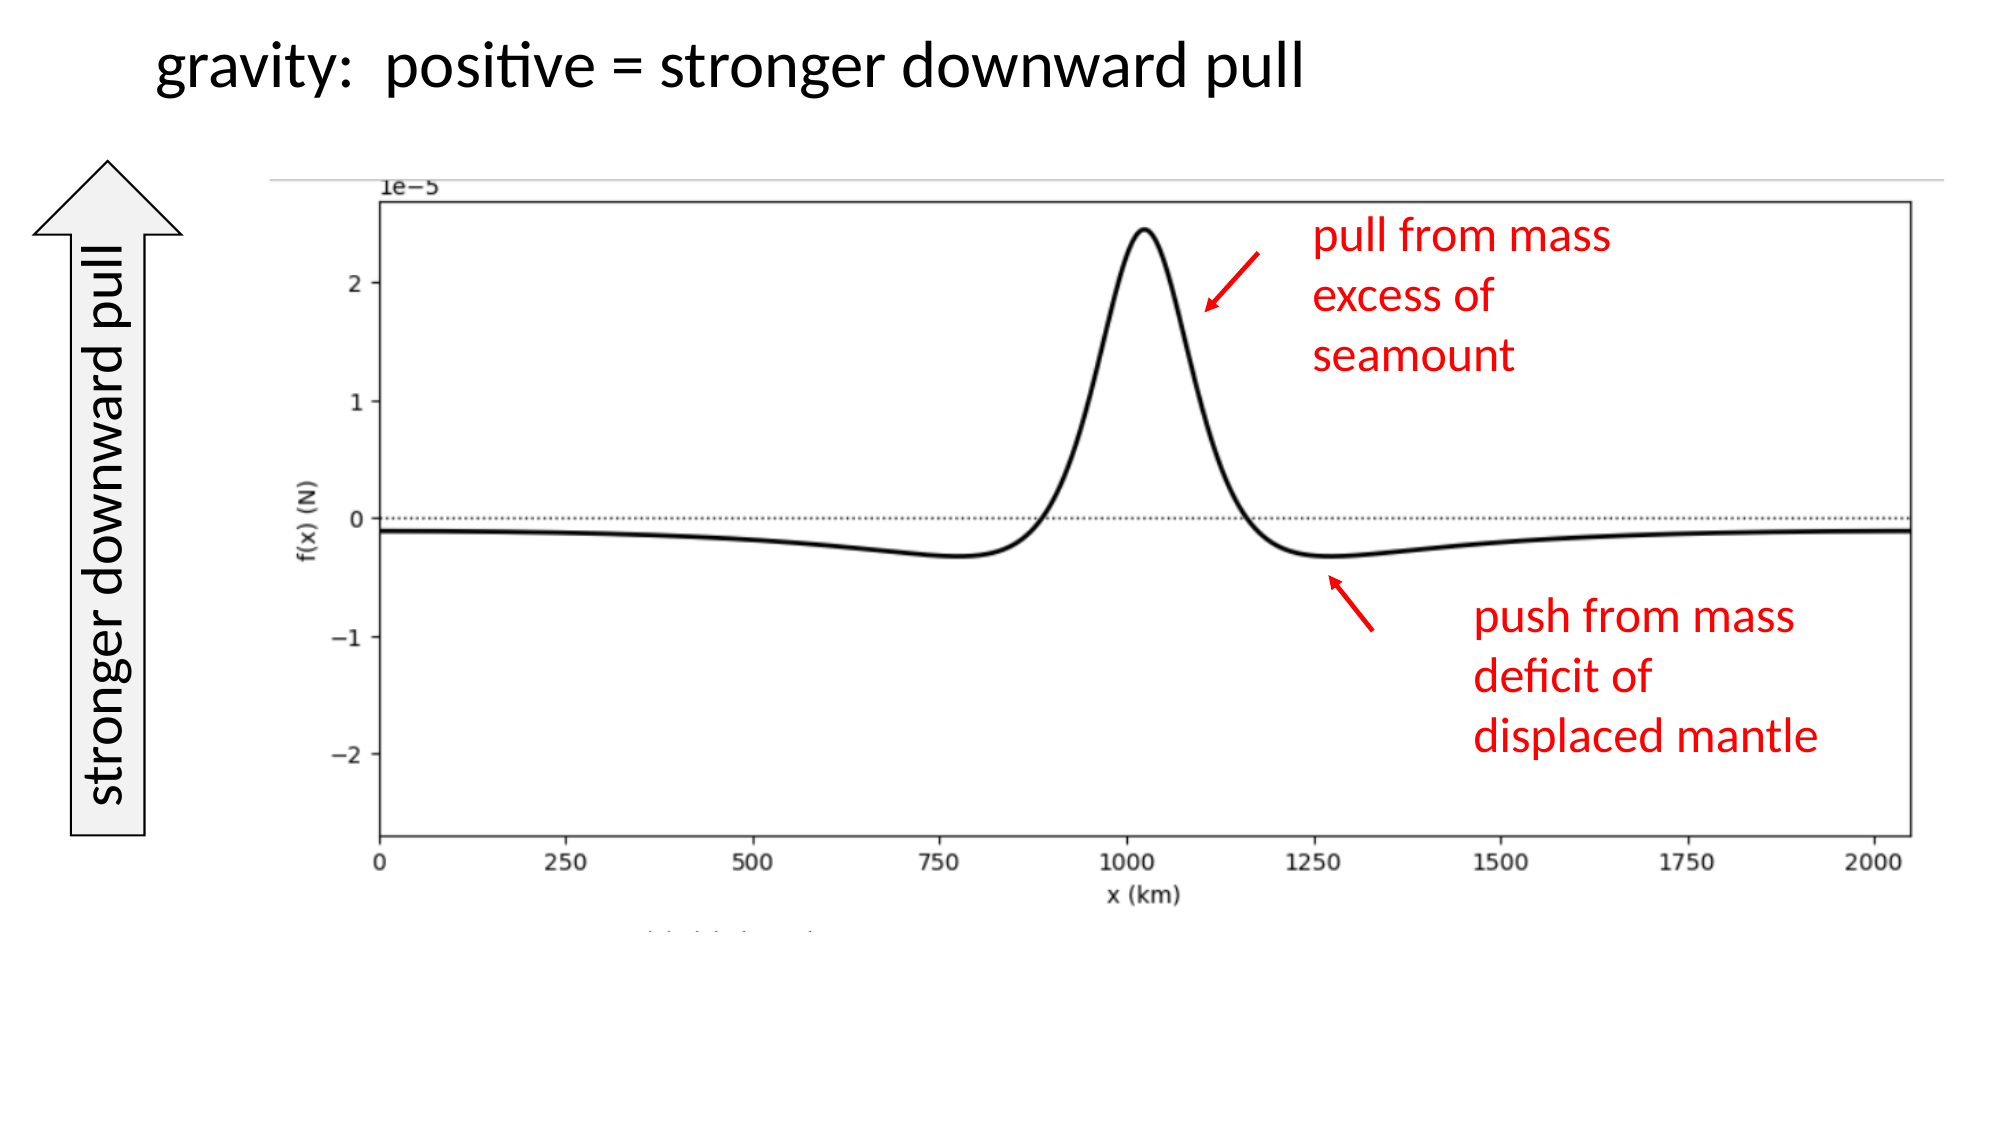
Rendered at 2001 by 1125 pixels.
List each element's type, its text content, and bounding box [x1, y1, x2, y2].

text_box [69, 192, 184, 837]
picture [269, 172, 1945, 932]
text_box stronger downward pull [55, 134, 141, 823]
text_box gravity: positive = stronger downward pull [140, 13, 1322, 109]
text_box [1204, 252, 1259, 313]
text_box [31, 212, 55, 236]
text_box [1328, 575, 1373, 632]
